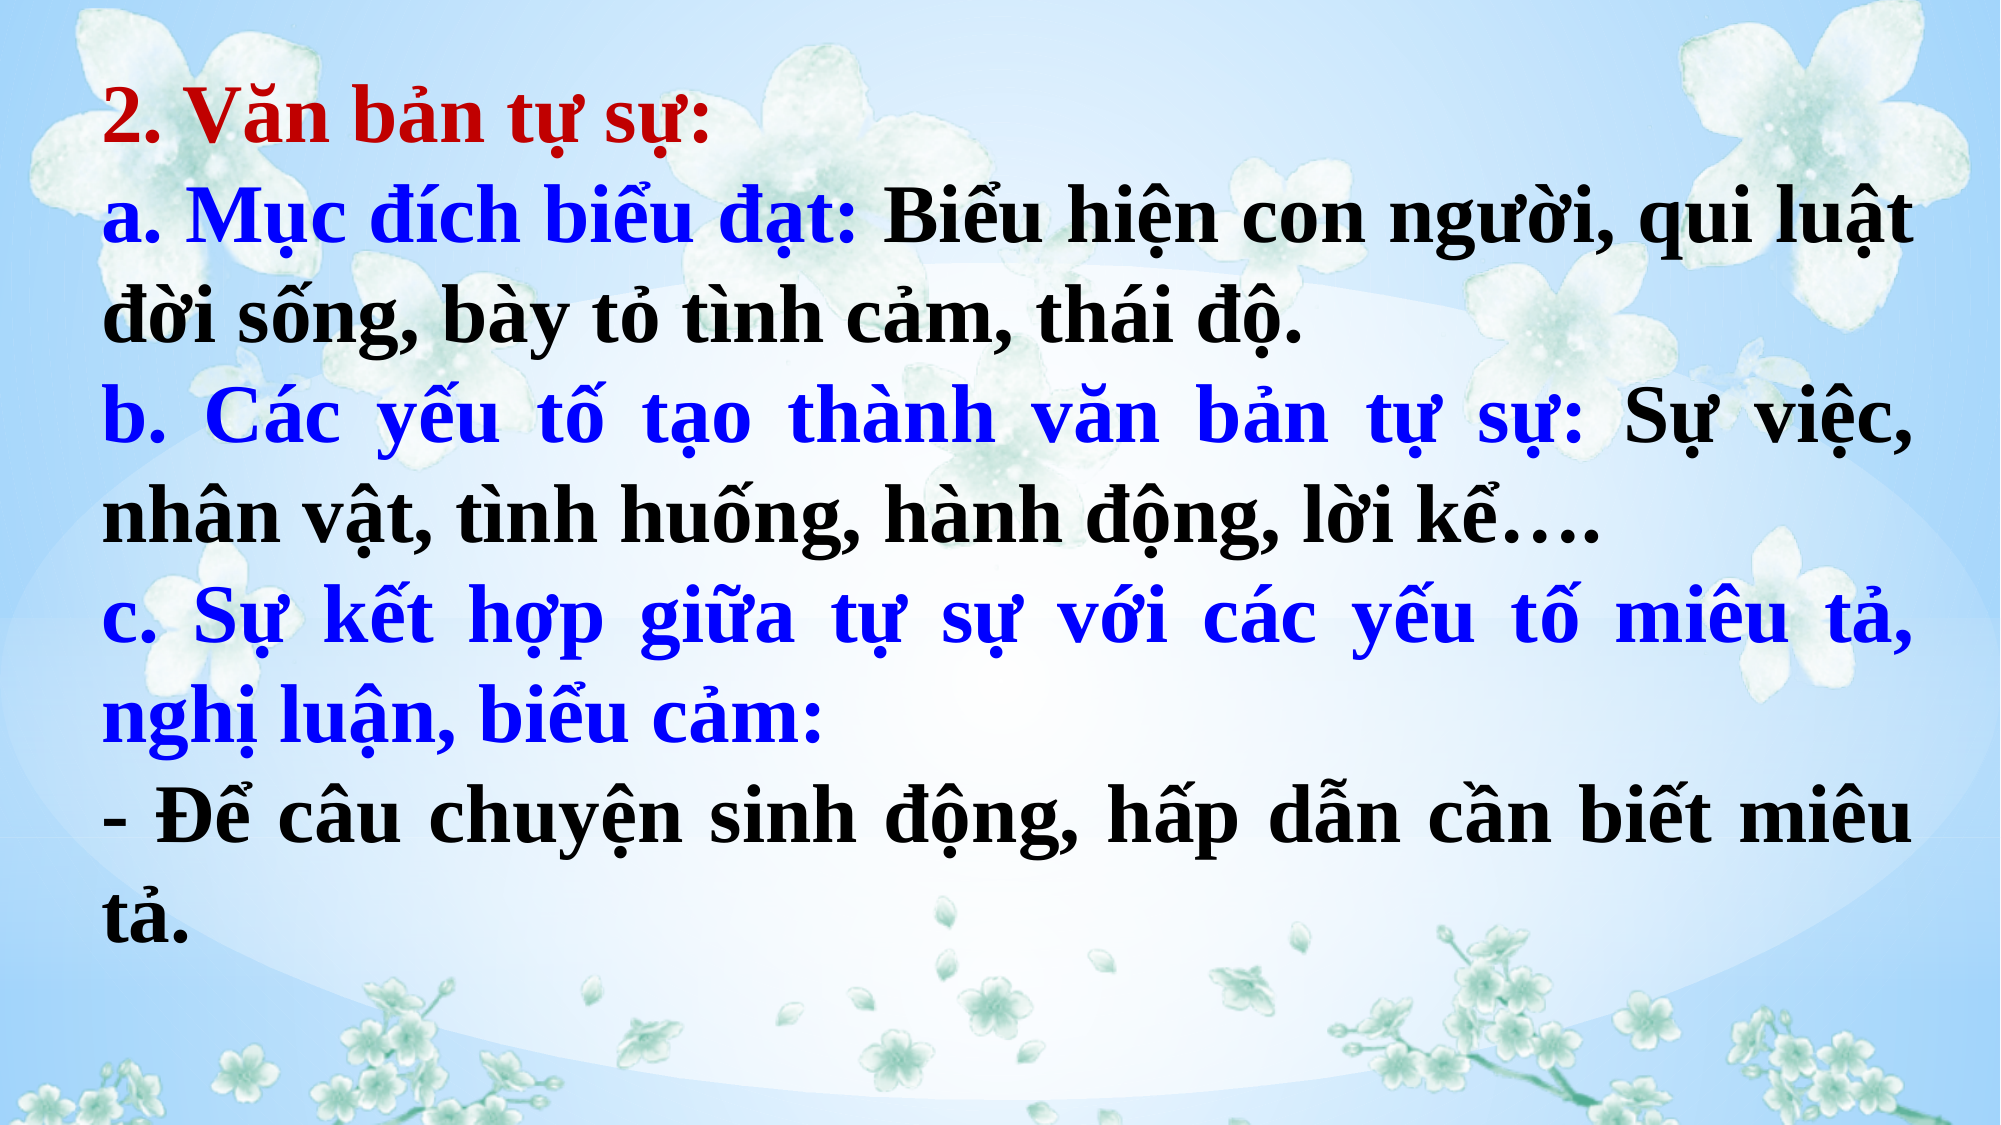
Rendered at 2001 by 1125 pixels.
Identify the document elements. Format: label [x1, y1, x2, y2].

text_box [0, 0, 2000, 1125]
